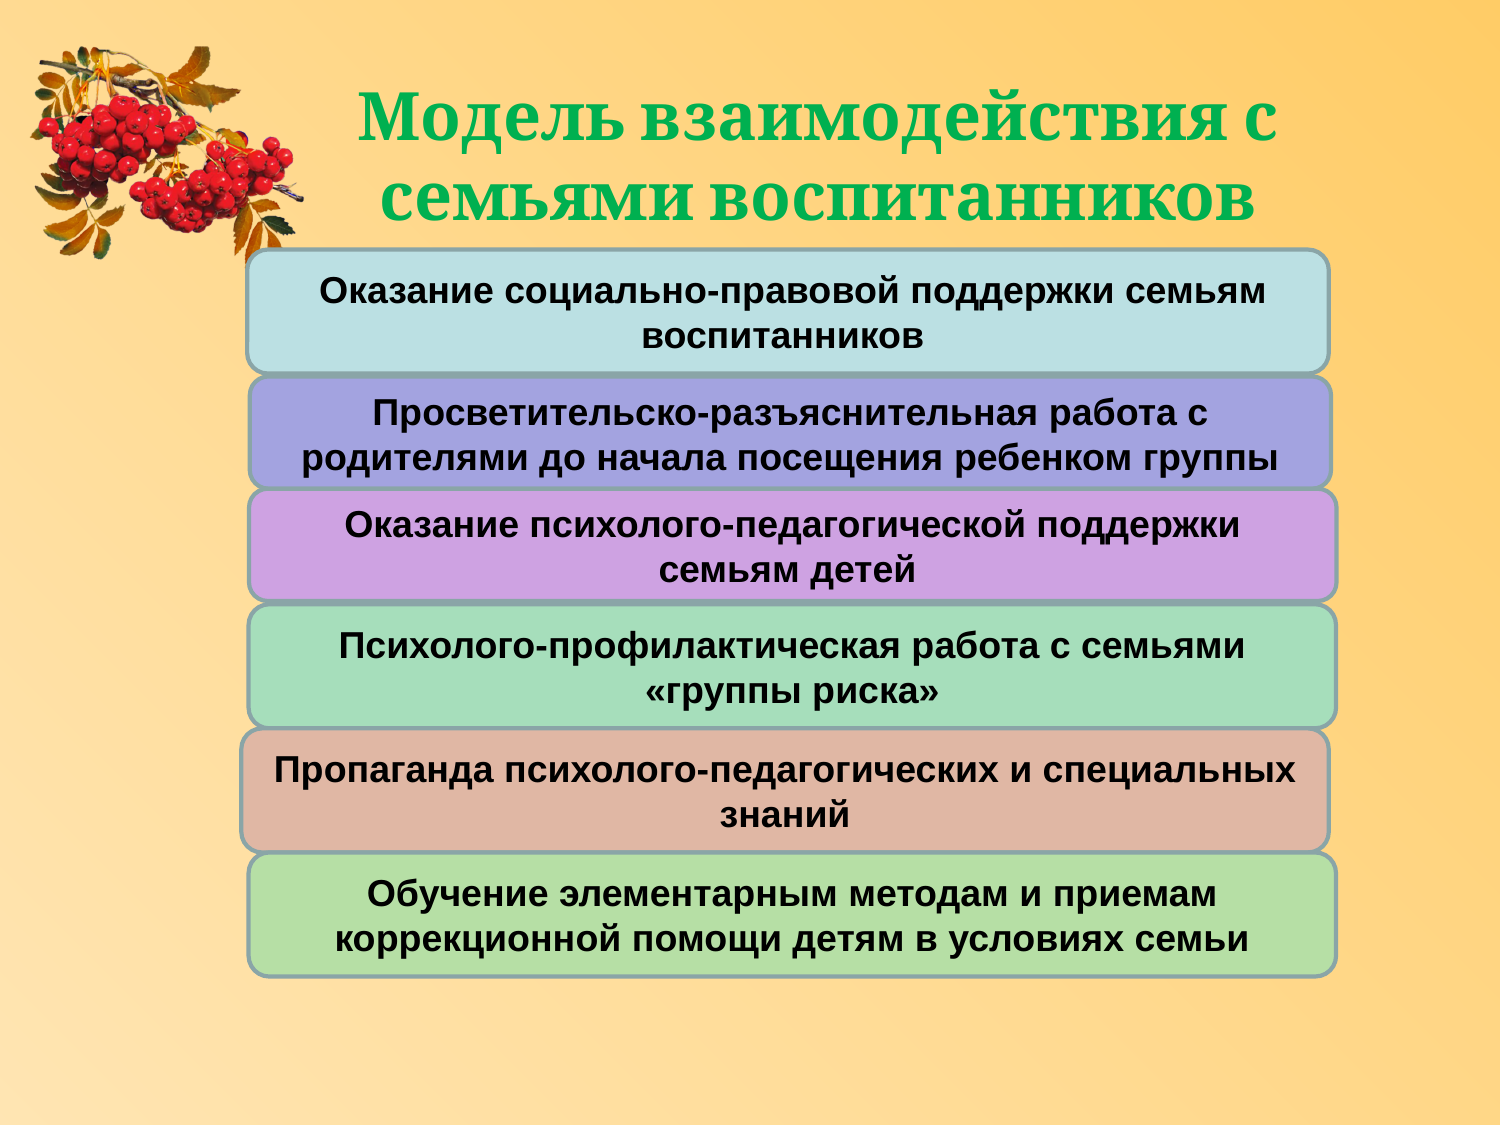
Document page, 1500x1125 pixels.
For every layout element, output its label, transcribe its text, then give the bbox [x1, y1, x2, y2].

list Модель взаимодействия с семьями воспитанников [218, 66, 1419, 1095]
text_box Просветительско-разъяснительная работа с родителями до начала посещения ребенком группы [247, 374, 1334, 488]
picture [0, 0, 328, 327]
text_box Пропаганда психолого-педагогических и специальных знаний [239, 726, 1331, 854]
text_box Оказание психолого-педагогической поддержки семьям детей [246, 486, 1339, 603]
text_box Обучение элементарным методам и приемам коррекционной помощи детям в условиях семьи [246, 850, 1339, 979]
text_box Оказание социально-правовой поддержки семьям воспитанников [245, 247, 1331, 375]
text_box Психолого-профилактическая работа с семьями «группы риска» [246, 602, 1339, 730]
